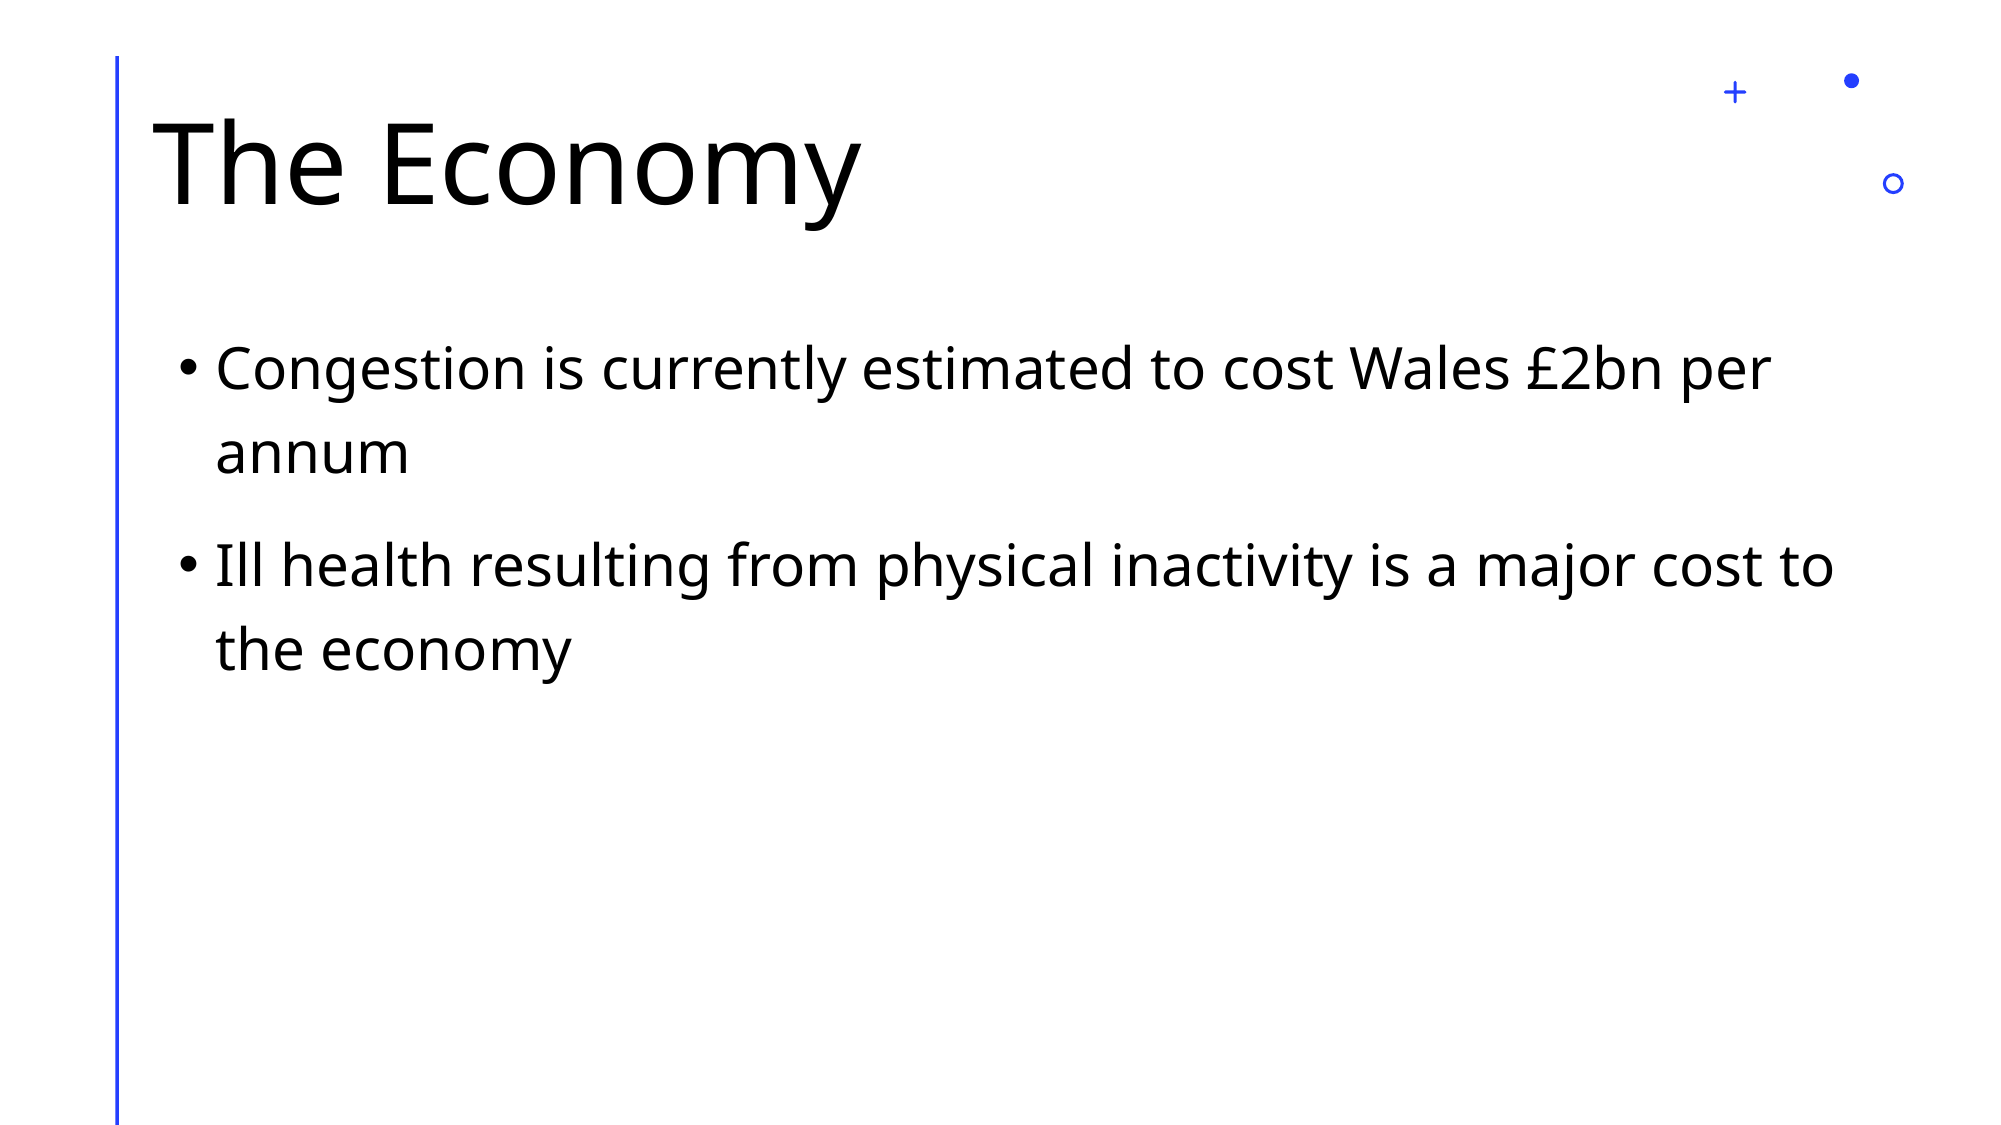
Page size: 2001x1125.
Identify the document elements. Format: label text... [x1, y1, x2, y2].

title The Economy [137, 59, 1863, 278]
list Congestion is currently estimated to cost Wales £2bn per annum Ill health resulting from physical inactivity is a major cost to the economy [163, 309, 1875, 1016]
